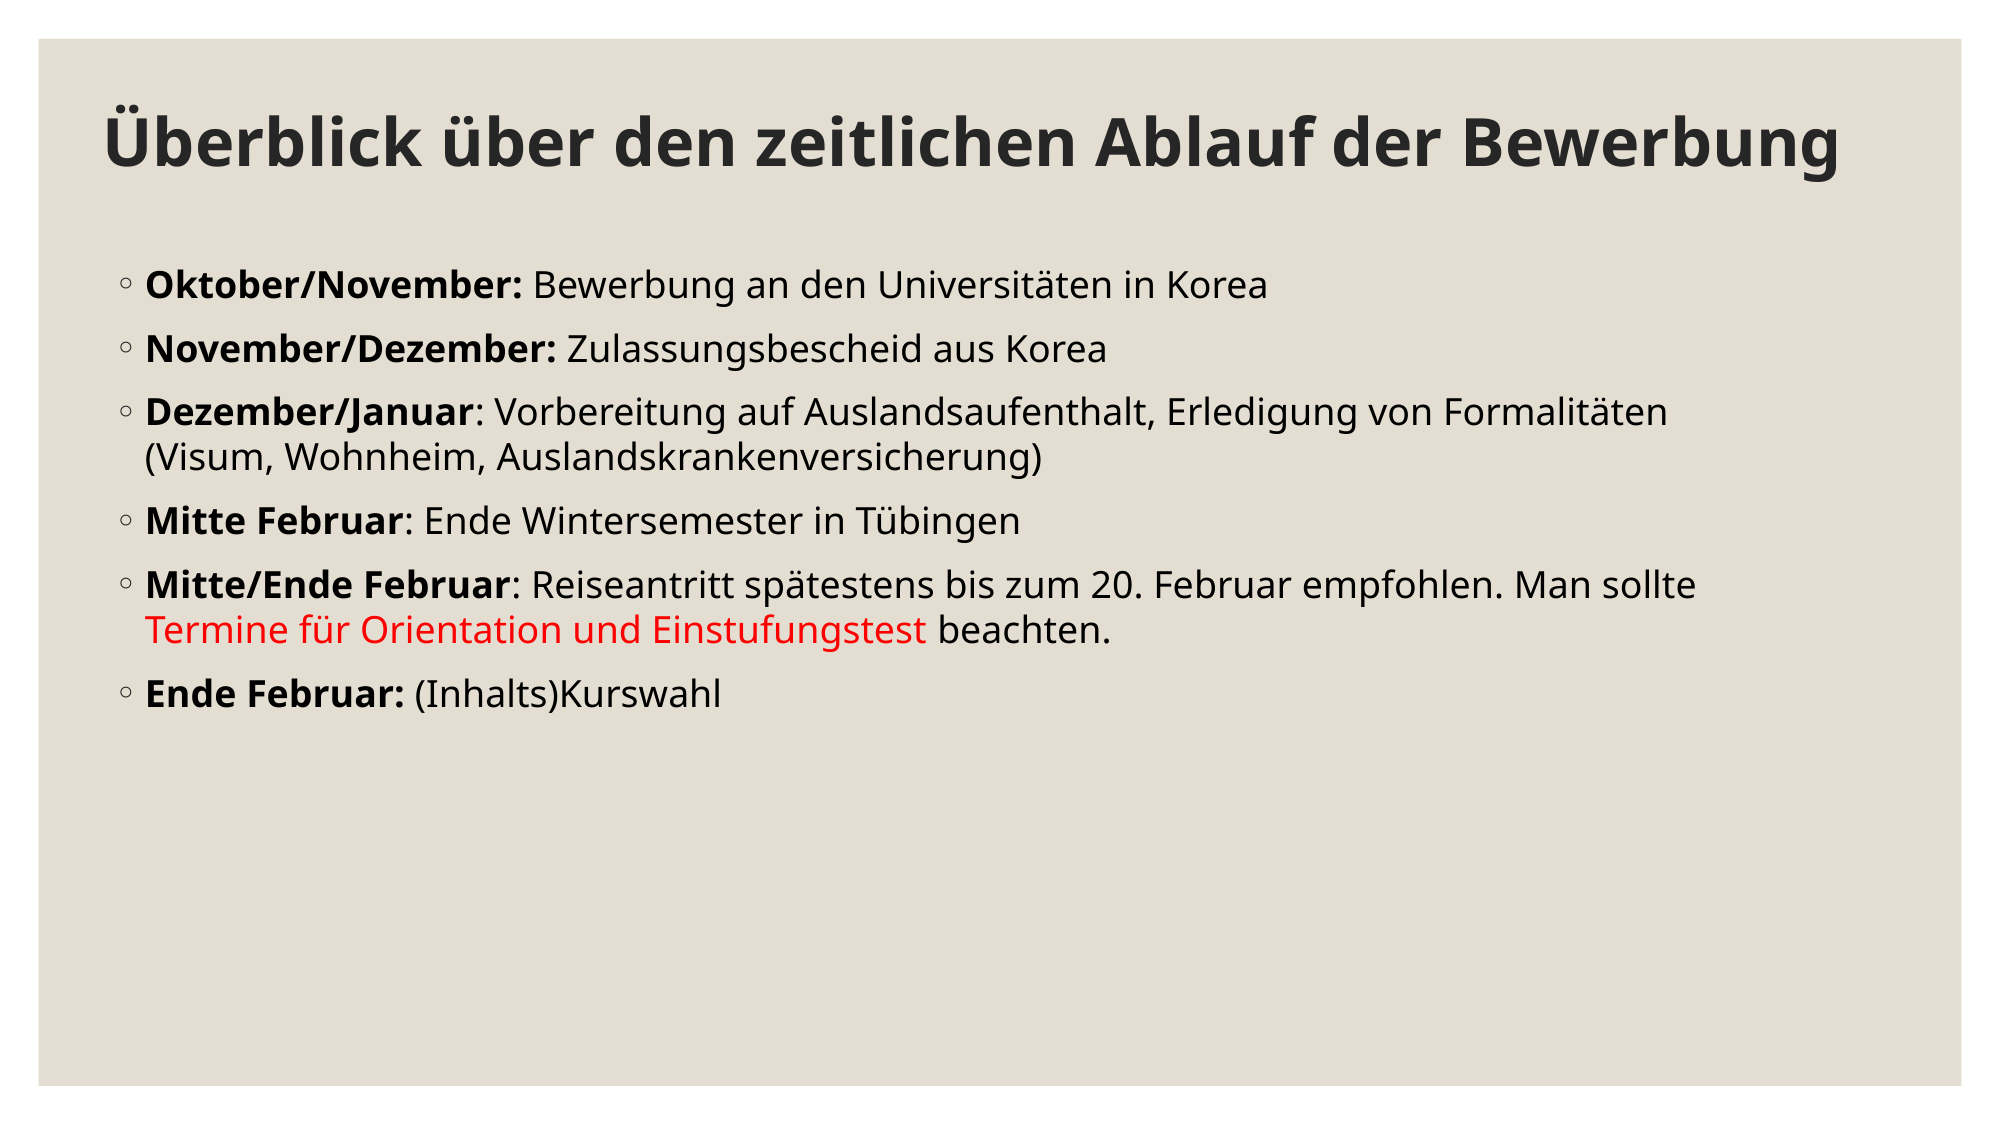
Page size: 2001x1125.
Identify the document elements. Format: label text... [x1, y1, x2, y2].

list Oktober/November: Bewerbung an den Universitäten in Korea November/Dezember: Zulassungsbescheid aus Korea Dezember/Januar: Vorbereitung auf Auslandsaufenthalt, Erledigung von Formalitäten (Visum, Wohnheim, Auslandskrankenversicherung) Mitte Februar: Ende Wintersemester in Tübingen Mitte/Ende Februar: Reiseantritt spätestens bis zum 20. Februar empfohlen. Man sollte Termine für Orientation und Einstufungstest beachten. Ende Februar: (Inhalts)Kurswahl [99, 253, 1727, 1125]
title Überblick über den zeitlichen Ablauf der Bewerbung [87, 127, 1888, 161]
